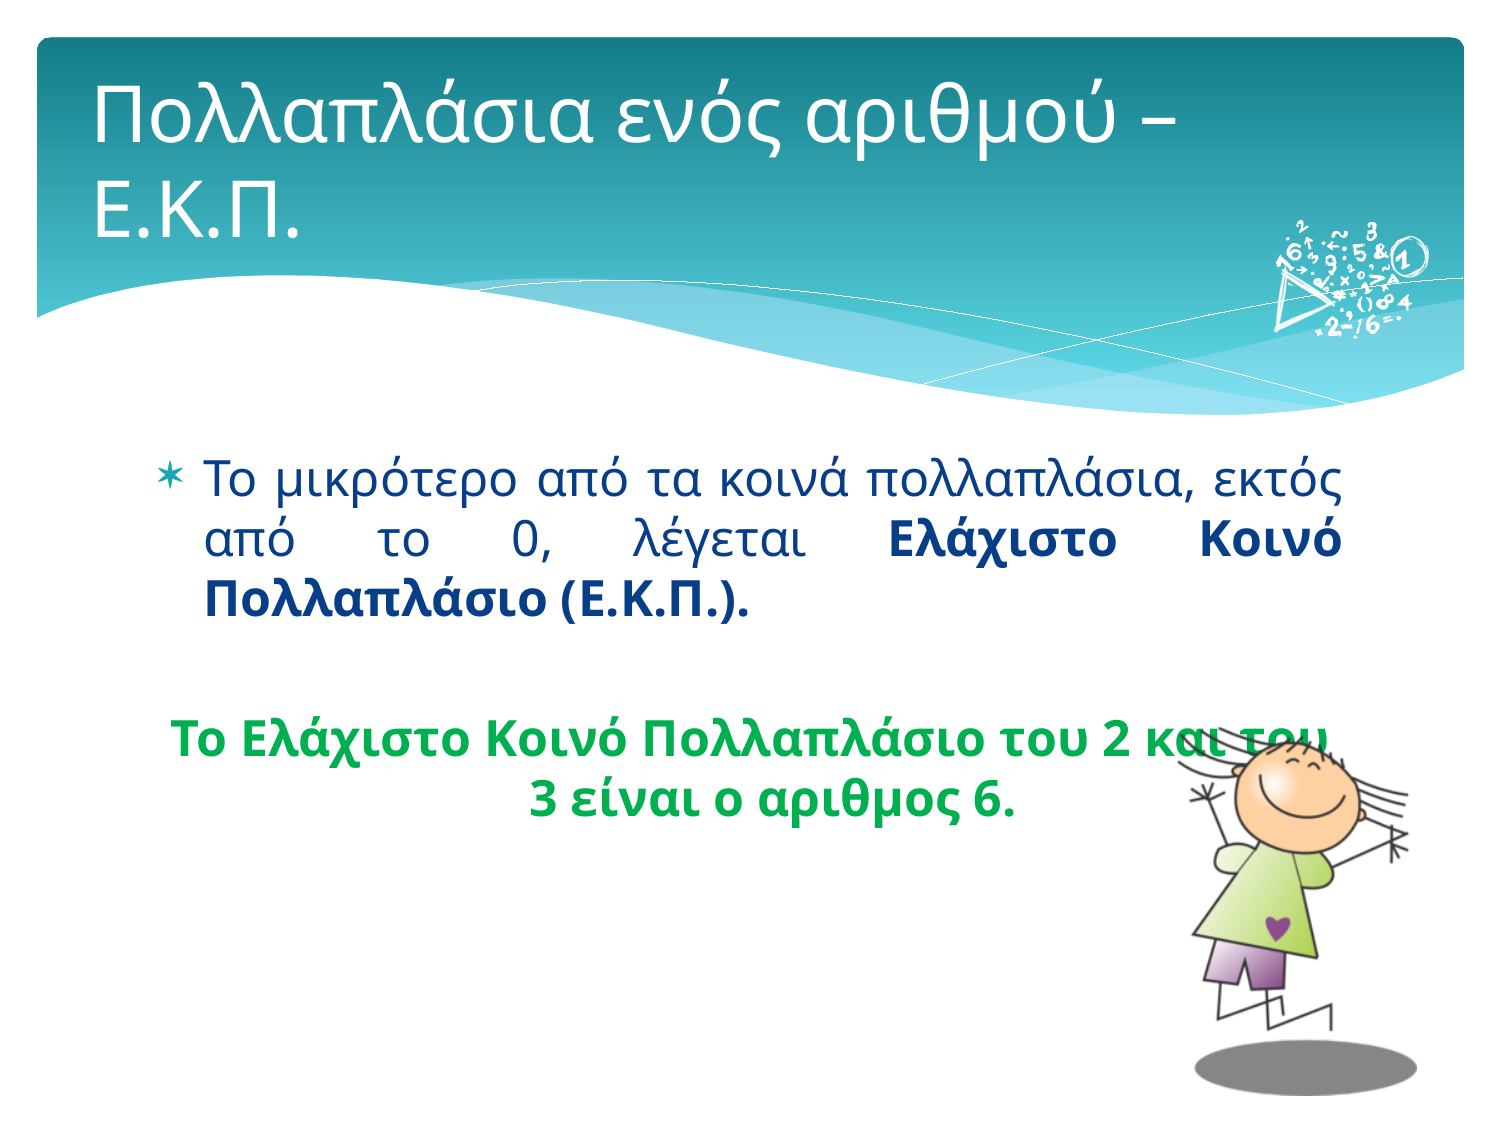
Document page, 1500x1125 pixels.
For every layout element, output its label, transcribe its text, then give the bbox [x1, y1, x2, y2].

picture [1257, 200, 1437, 351]
picture [1177, 727, 1417, 1097]
list Το μικρότερο από τα κοινά πολλαπλάσια, εκτός από το 0, λέγεται Ελάχιστο Κοινό Πολλαπλάσιο (Ε.Κ.Π.). Το Ελάχιστο Κοινό Πολλαπλάσιο του 2 και του 3 είναι ο αριθμος 6. [143, 438, 1359, 1005]
title Πολλαπλάσια ενός αριθμού – Ε.Κ.Π. [75, 55, 1425, 261]
